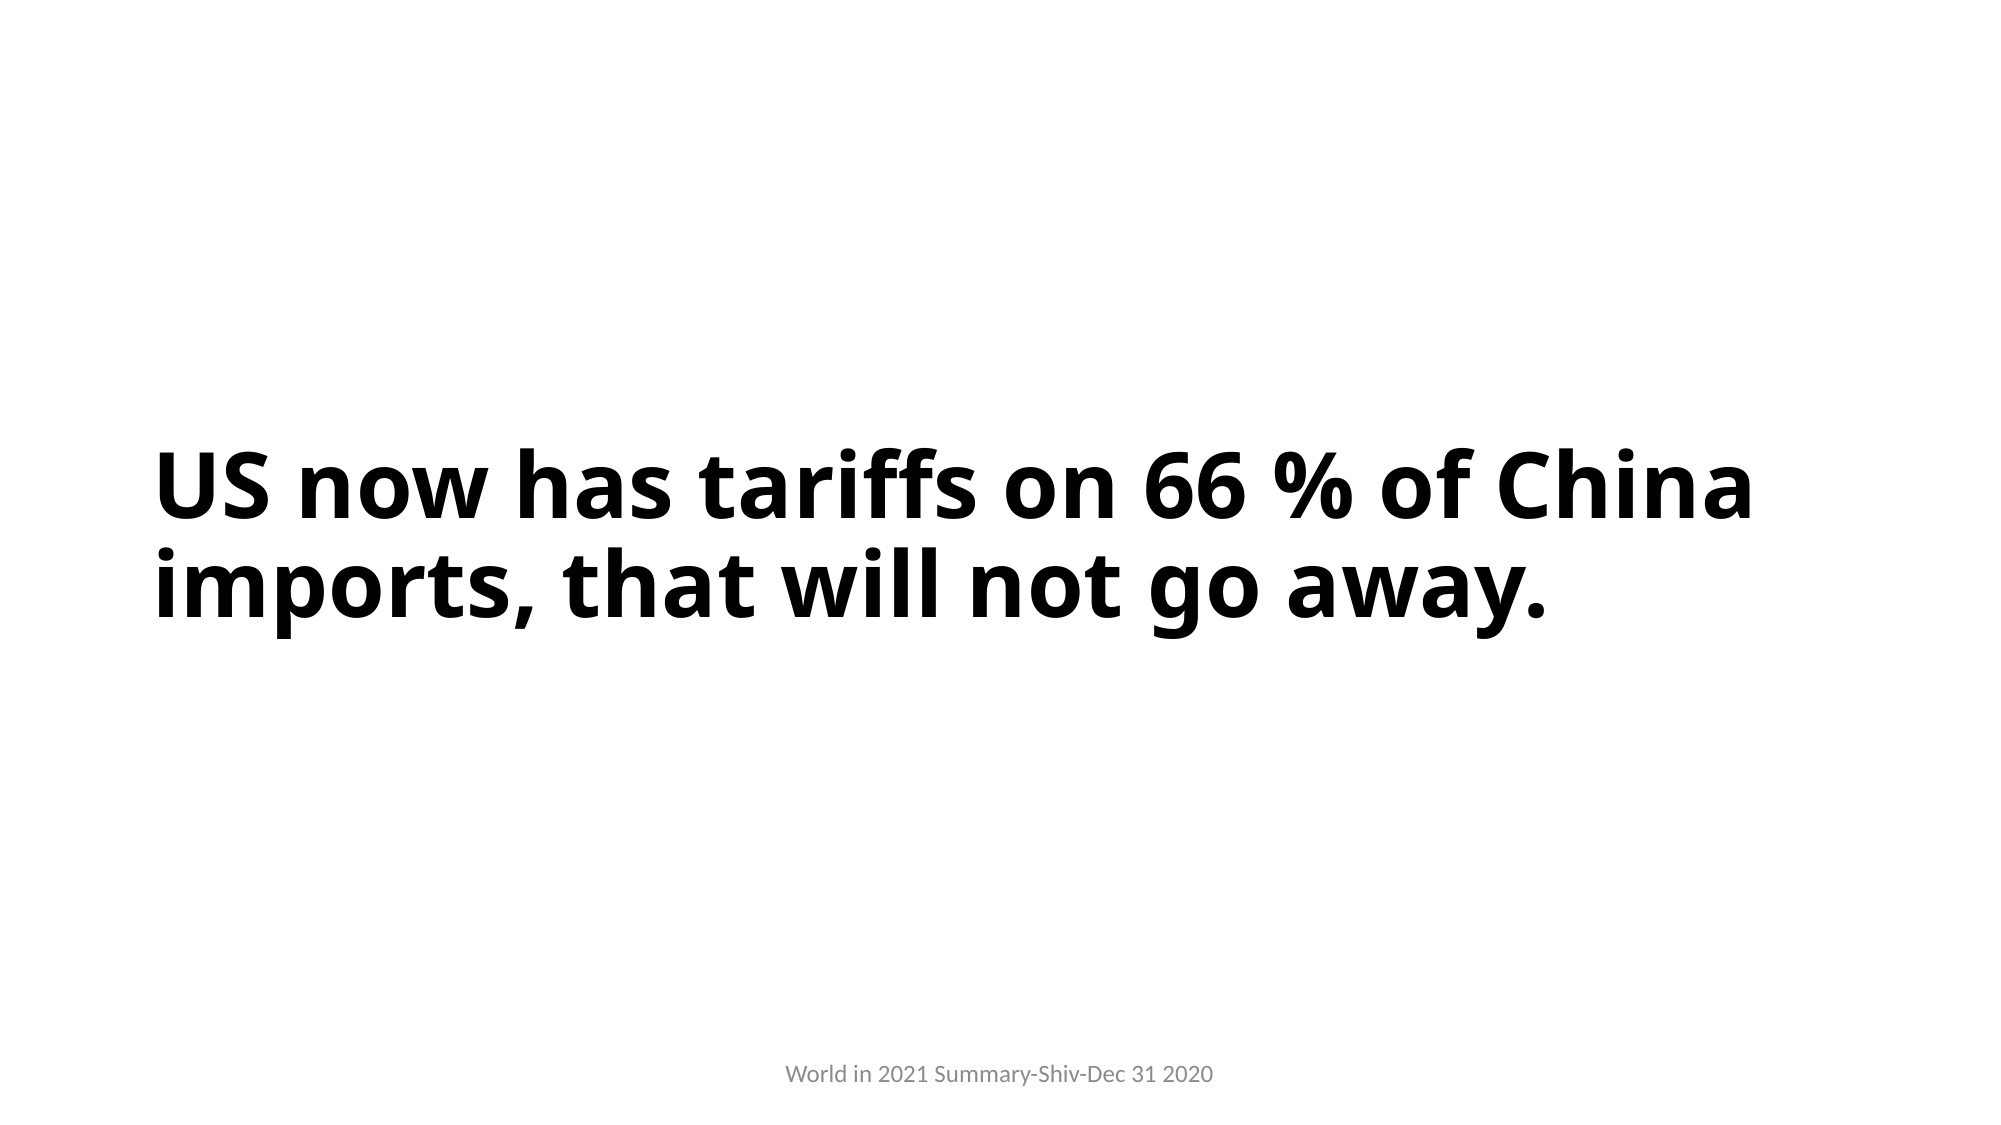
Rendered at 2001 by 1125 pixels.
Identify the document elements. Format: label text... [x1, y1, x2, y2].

title US now has tariffs on 66 % of China imports, that will not go away. [137, 59, 1863, 1018]
footer World in 2021 Summary-Shiv-Dec 31 2020 [662, 1042, 1338, 1103]
